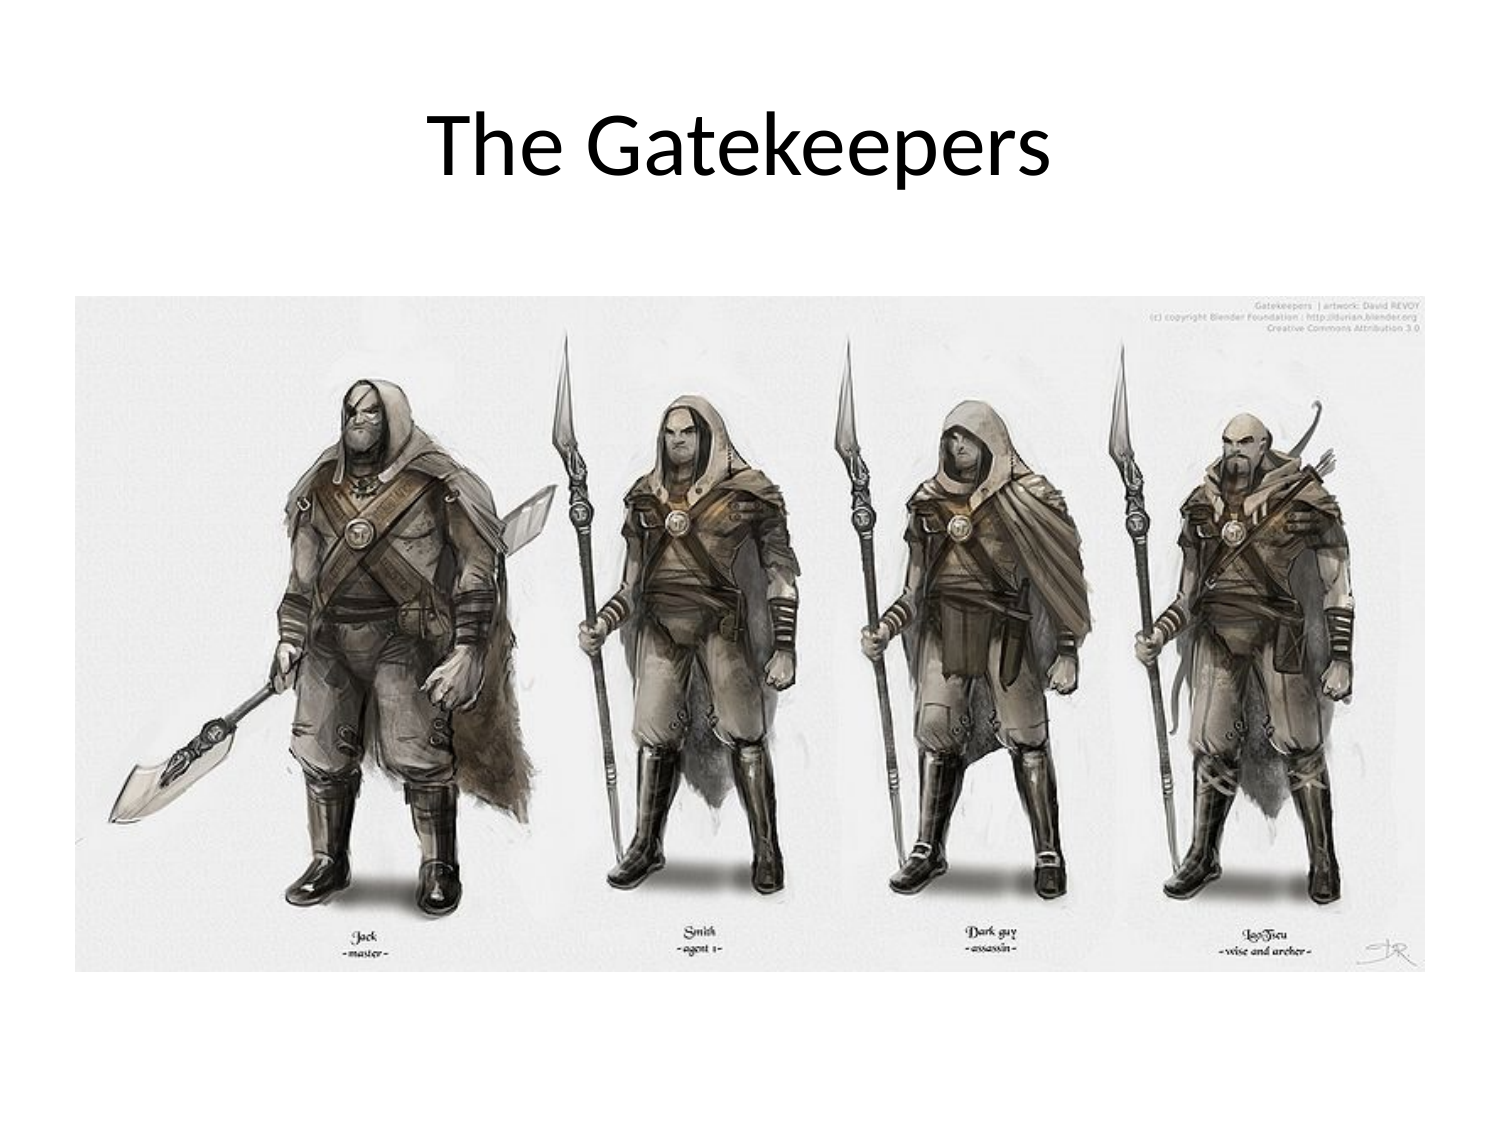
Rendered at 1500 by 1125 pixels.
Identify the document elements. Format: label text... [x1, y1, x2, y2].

title The Gatekeepers [75, 45, 1425, 233]
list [74, 295, 1426, 972]
